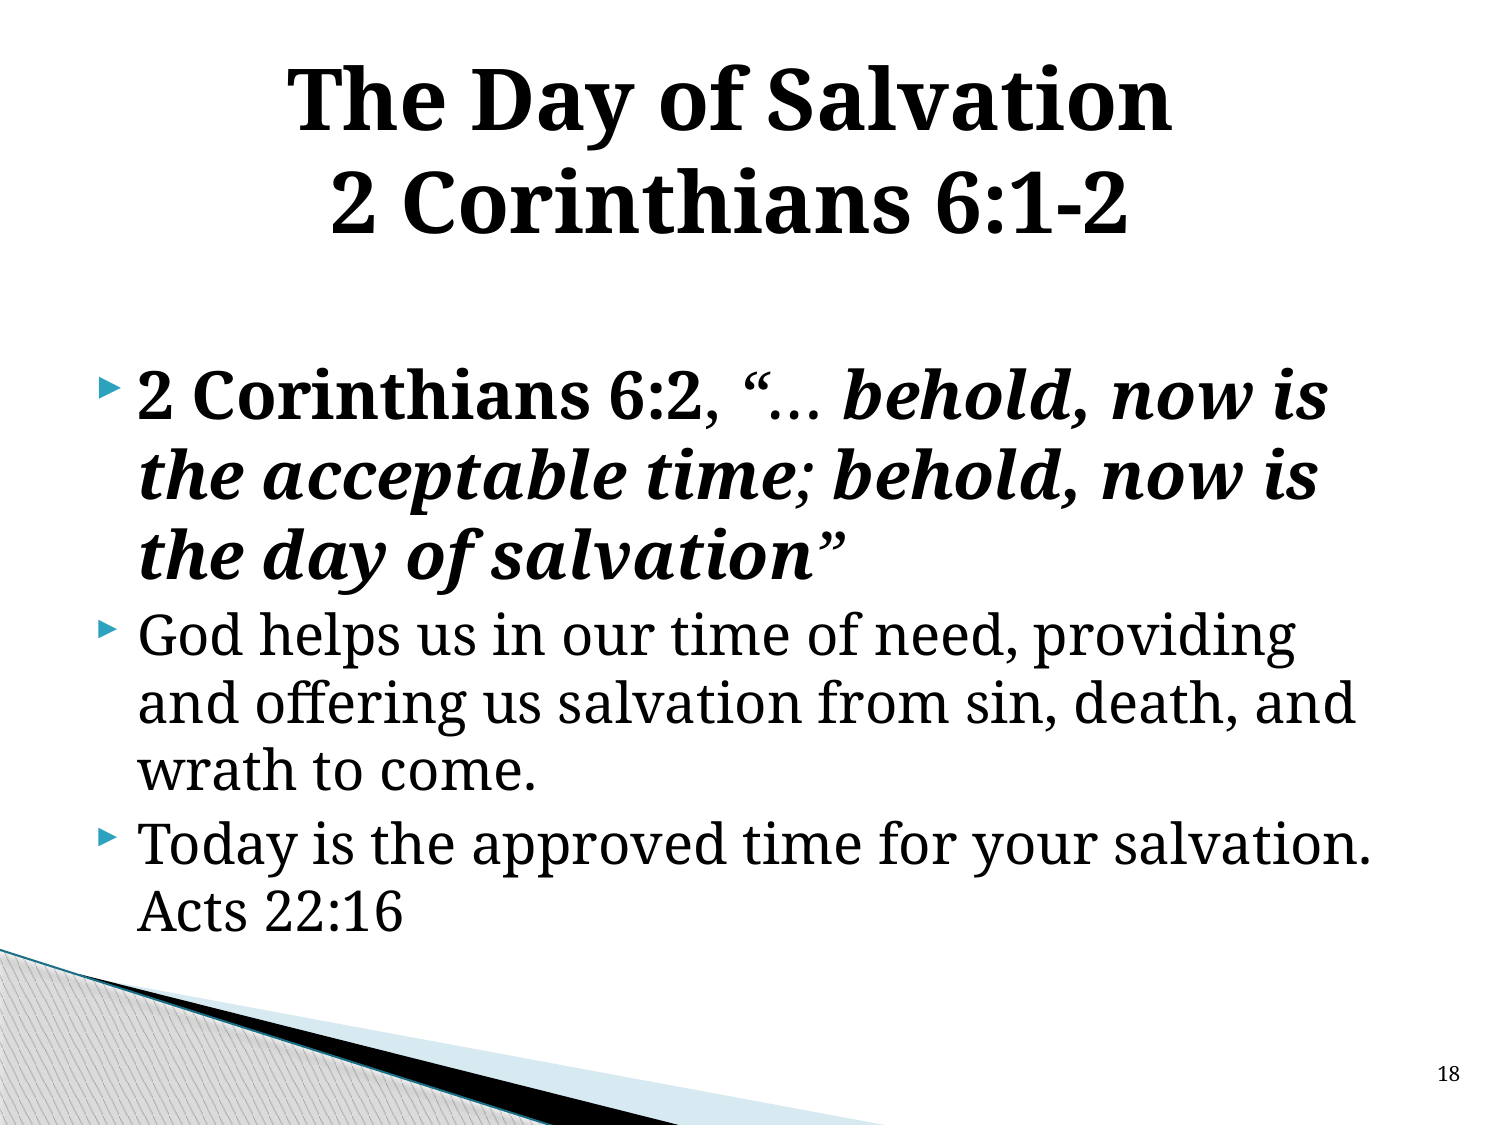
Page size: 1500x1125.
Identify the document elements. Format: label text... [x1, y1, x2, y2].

slide_number 18 [1337, 1045, 1475, 1096]
list 2 Corinthians 6:2, “… behold, now is the acceptable time; behold, now is the day of salvation” God helps us in our time of need, providing and offering us salvation from sin, death, and wrath to come. Today is the approved time for your salvation. Acts 22:16 [62, 345, 1400, 999]
title The Day of Salvation 2 Corinthians 6:1-2 [37, 38, 1425, 258]
